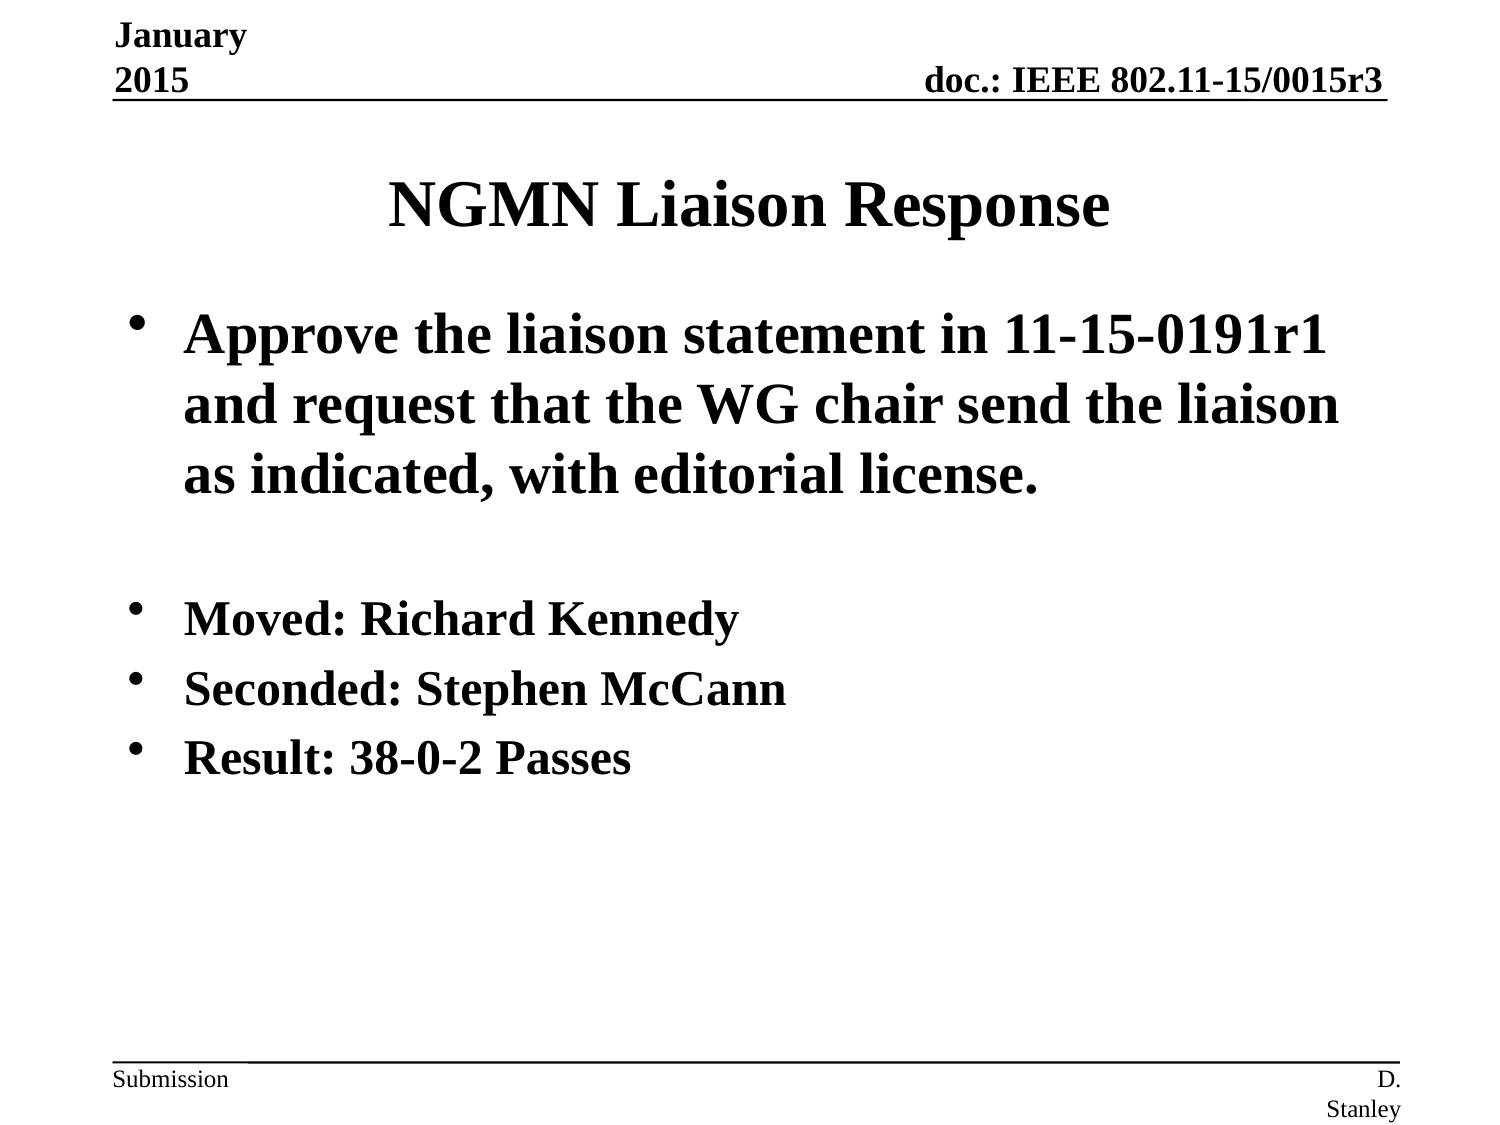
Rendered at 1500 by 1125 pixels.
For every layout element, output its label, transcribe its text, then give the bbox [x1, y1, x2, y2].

footer D. Stanley Aruba Networks [1324, 1061, 1402, 1093]
title NGMN Liaison Response [112, 112, 1388, 287]
list Approve the liaison statement in 11-15-0191r1 and request that the WG chair send the liaison as indicated, with editorial license. Moved: Richard Kennedy Seconded: Stephen McCann Result: 38-0-2 Passes [112, 287, 1388, 1000]
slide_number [114, 54, 259, 101]
